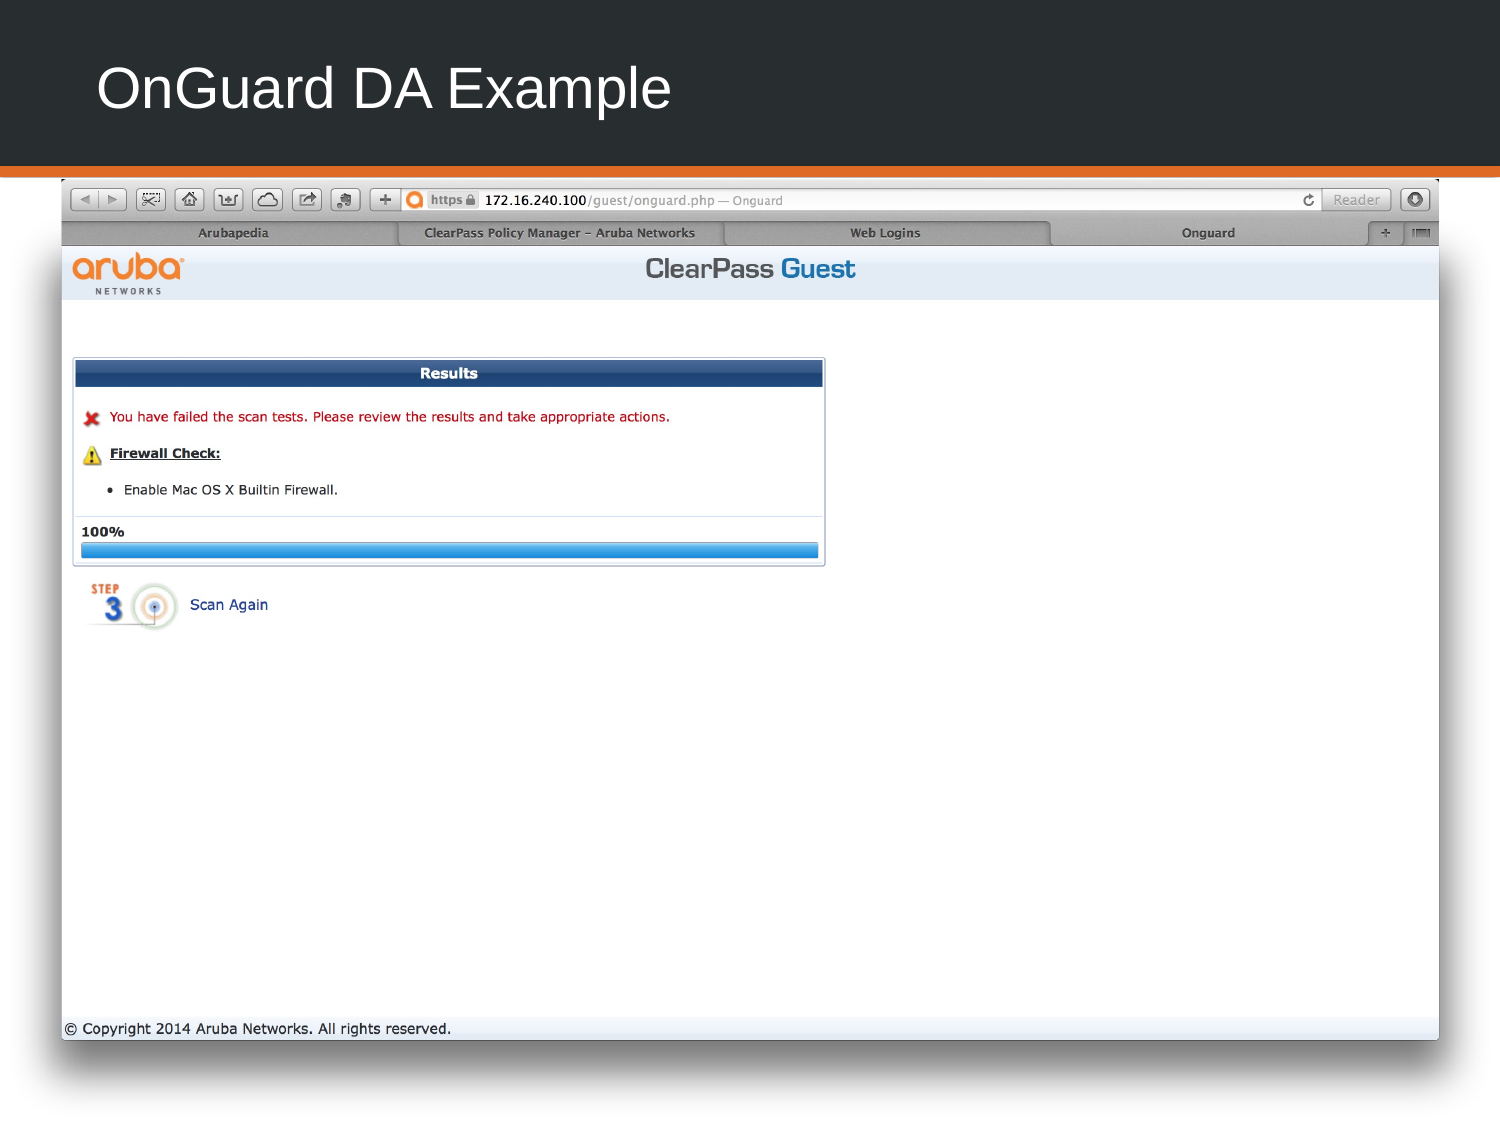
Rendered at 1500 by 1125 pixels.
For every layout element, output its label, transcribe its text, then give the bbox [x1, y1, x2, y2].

title OnGuard DA Example [81, 50, 1464, 129]
picture [0, 178, 1500, 1125]
